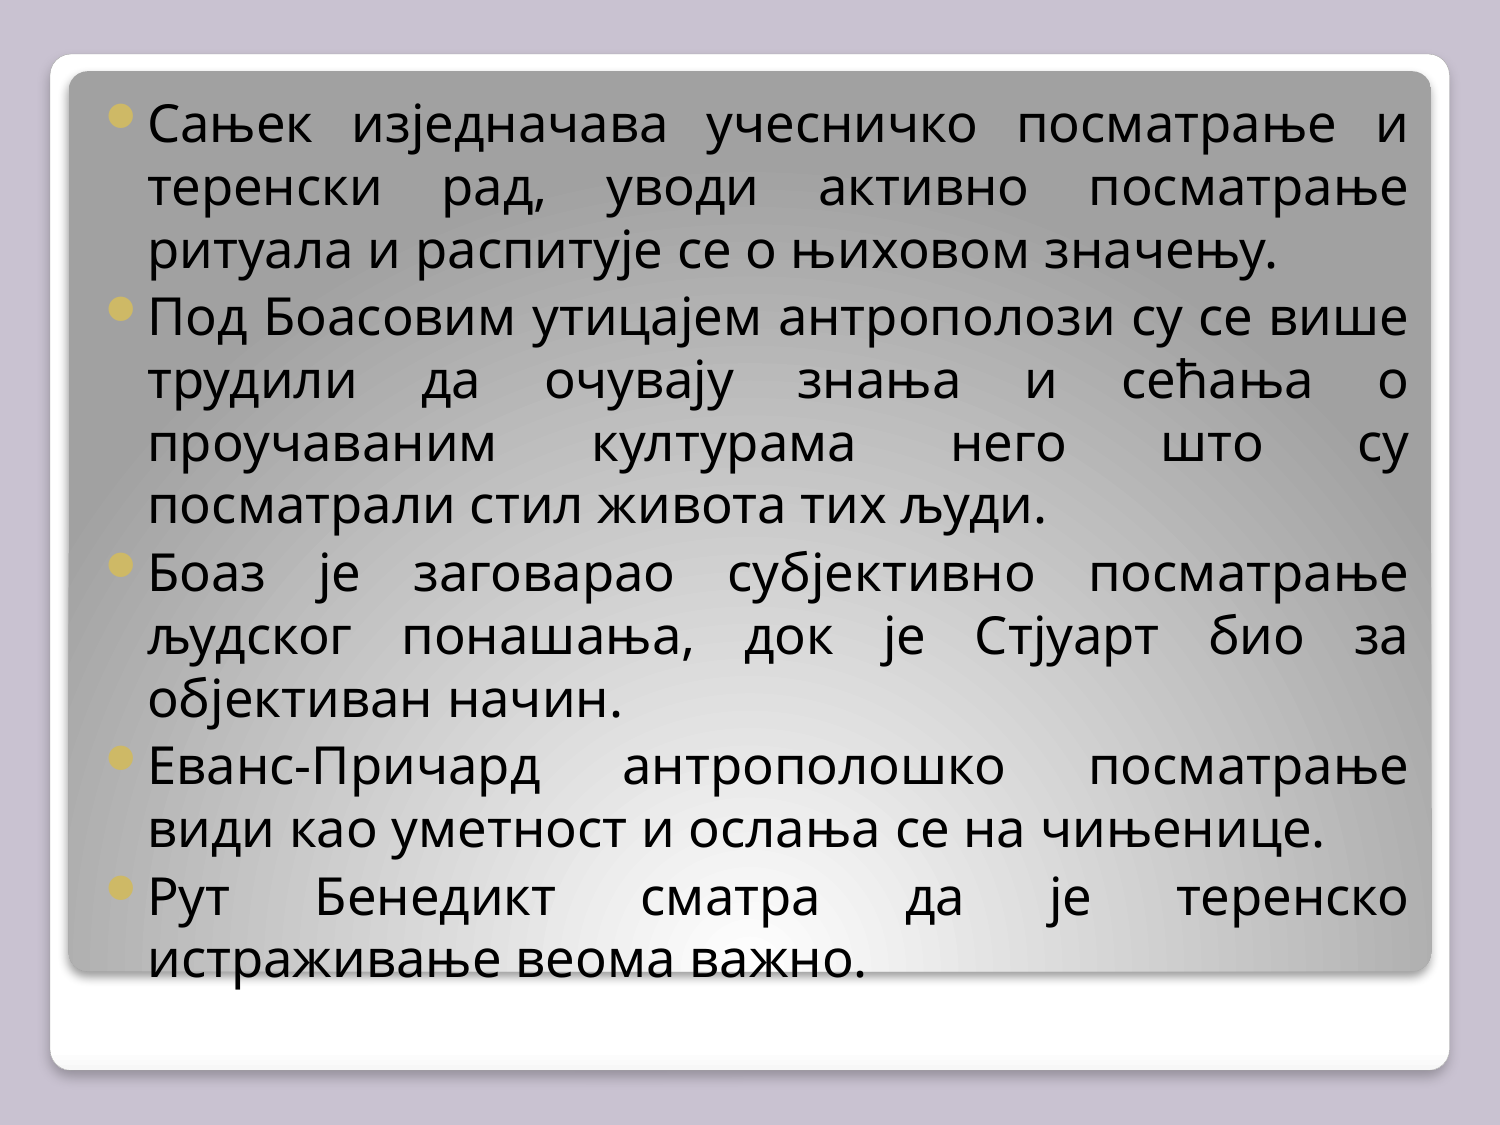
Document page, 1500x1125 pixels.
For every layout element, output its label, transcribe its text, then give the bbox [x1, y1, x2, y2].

list Сањек изједначава учесничко посматрање и теренски рад, уводи активно посматрање ритуала и распитује се о њиховом значењу. Под Боасовим утицајем антрополози су се више трудили да очувају знања и сећања о проучаваним културама него што су посматрали стил живота тих људи. Боаз је заговарао субјективно посматрање људског понашања, док је Стјуарт био за објективан начин. Еванс-Причард антрополошко посматрање види као уметност и ослања се на чињенице. Рут Бенедикт сматра да је теренско истраживање веома важно. [75, 75, 1425, 1005]
